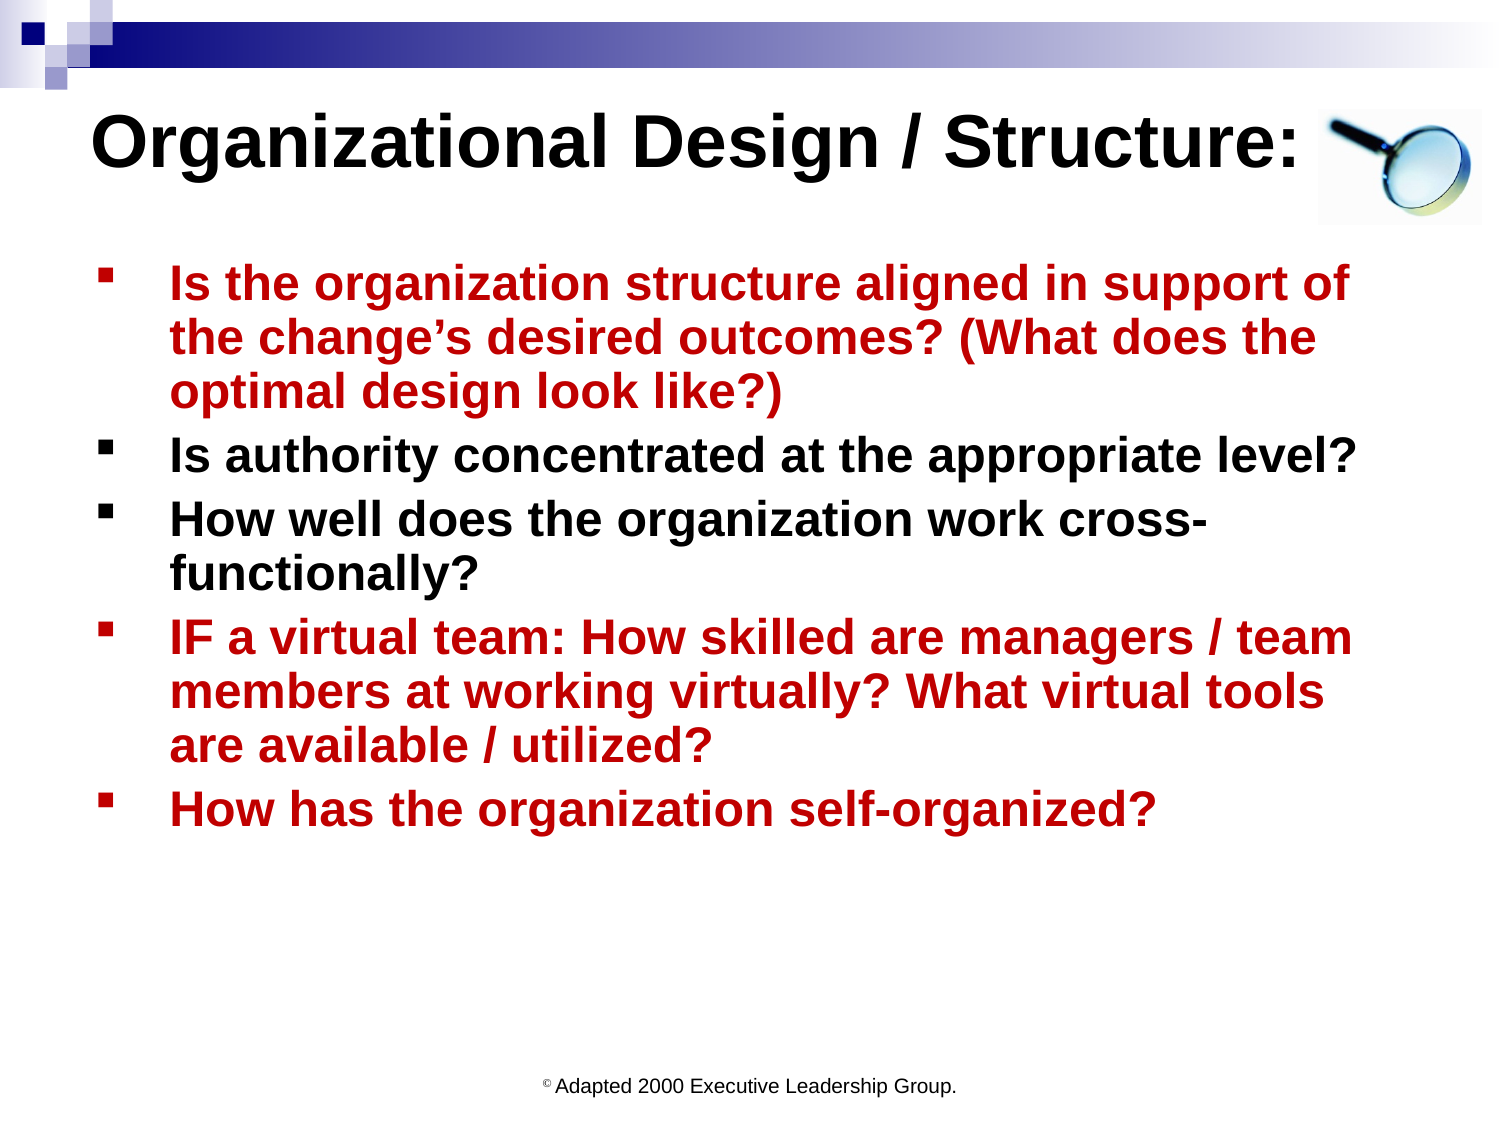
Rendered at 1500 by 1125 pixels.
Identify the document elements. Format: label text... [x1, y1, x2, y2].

list Is the organization structure aligned in support of the change’s desired outcomes? (What does the optimal design look like?) Is authority concentrated at the appropriate level? How well does the organization work cross-functionally? IF a virtual team: How skilled are managers / team members at working virtually? What virtual tools are available / utilized? How has the organization self-organized? [79, 249, 1400, 1031]
title Organizational Design / Structure: [21, 24, 1372, 250]
picture [1318, 108, 1482, 226]
text_box  Adapted 2000 Executive Leadership Group. [527, 1065, 973, 1106]
